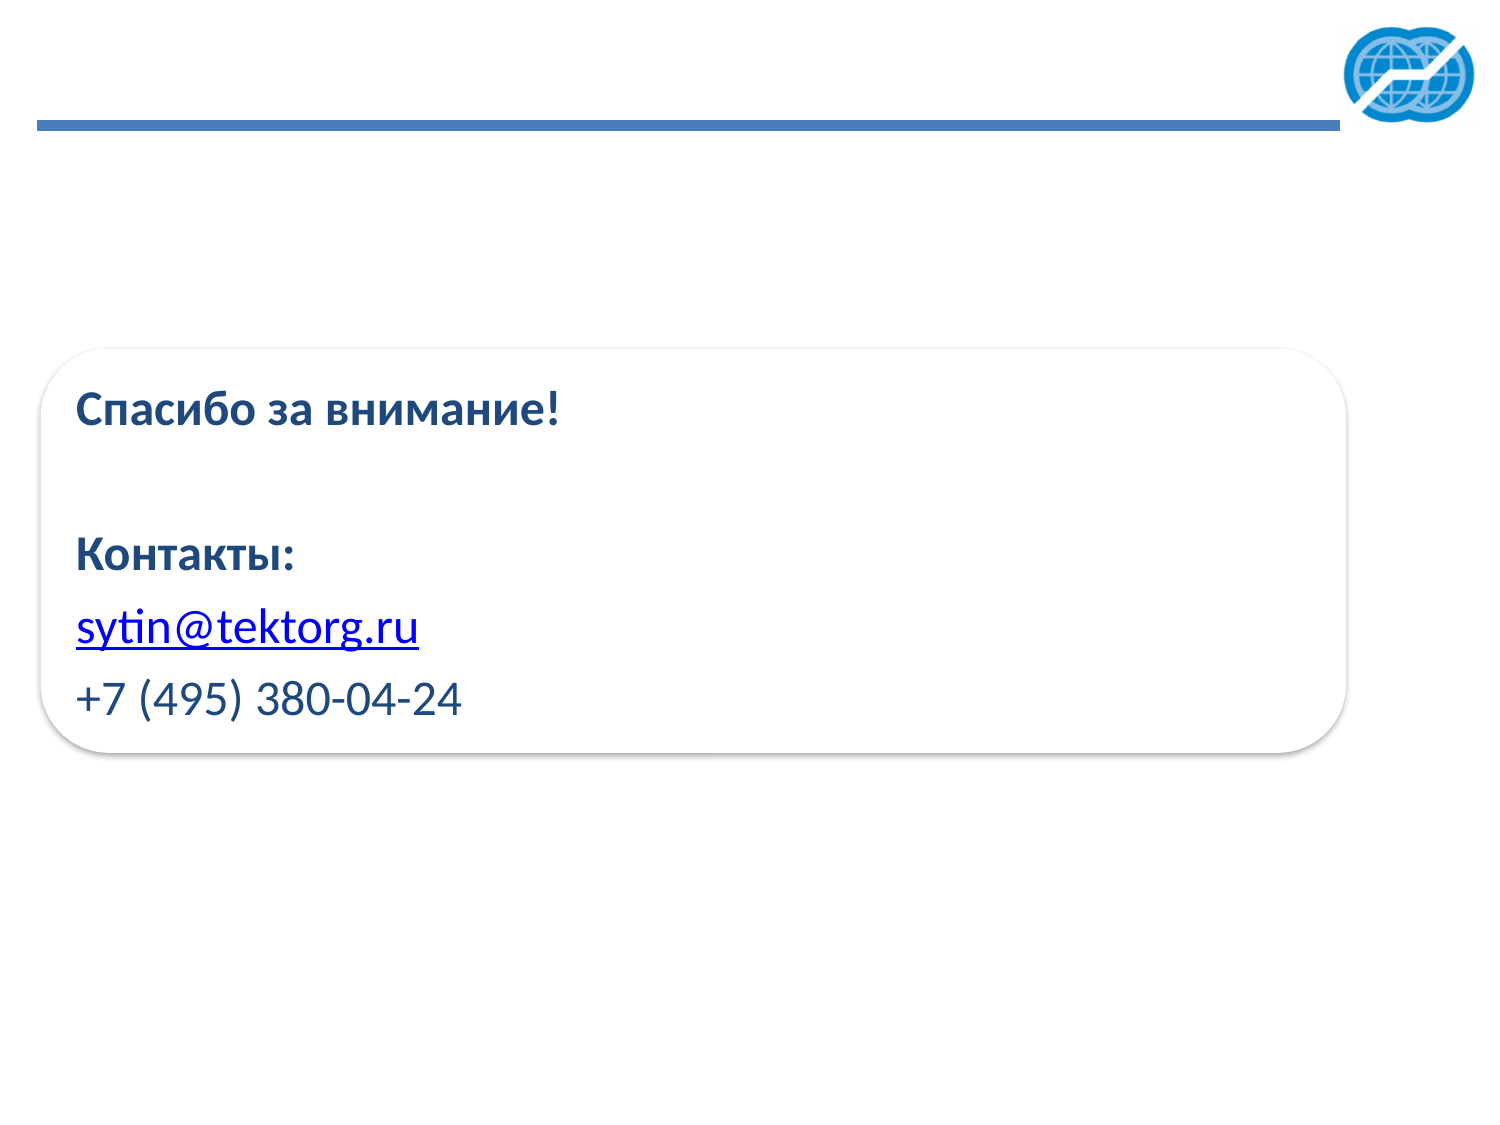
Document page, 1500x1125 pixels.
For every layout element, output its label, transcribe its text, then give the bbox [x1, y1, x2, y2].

text_box Спасибо за внимание! Контакты: sytin@tektorg.ru +7 (495) 380-04-24 [41, 349, 1346, 753]
picture [1340, 23, 1478, 126]
